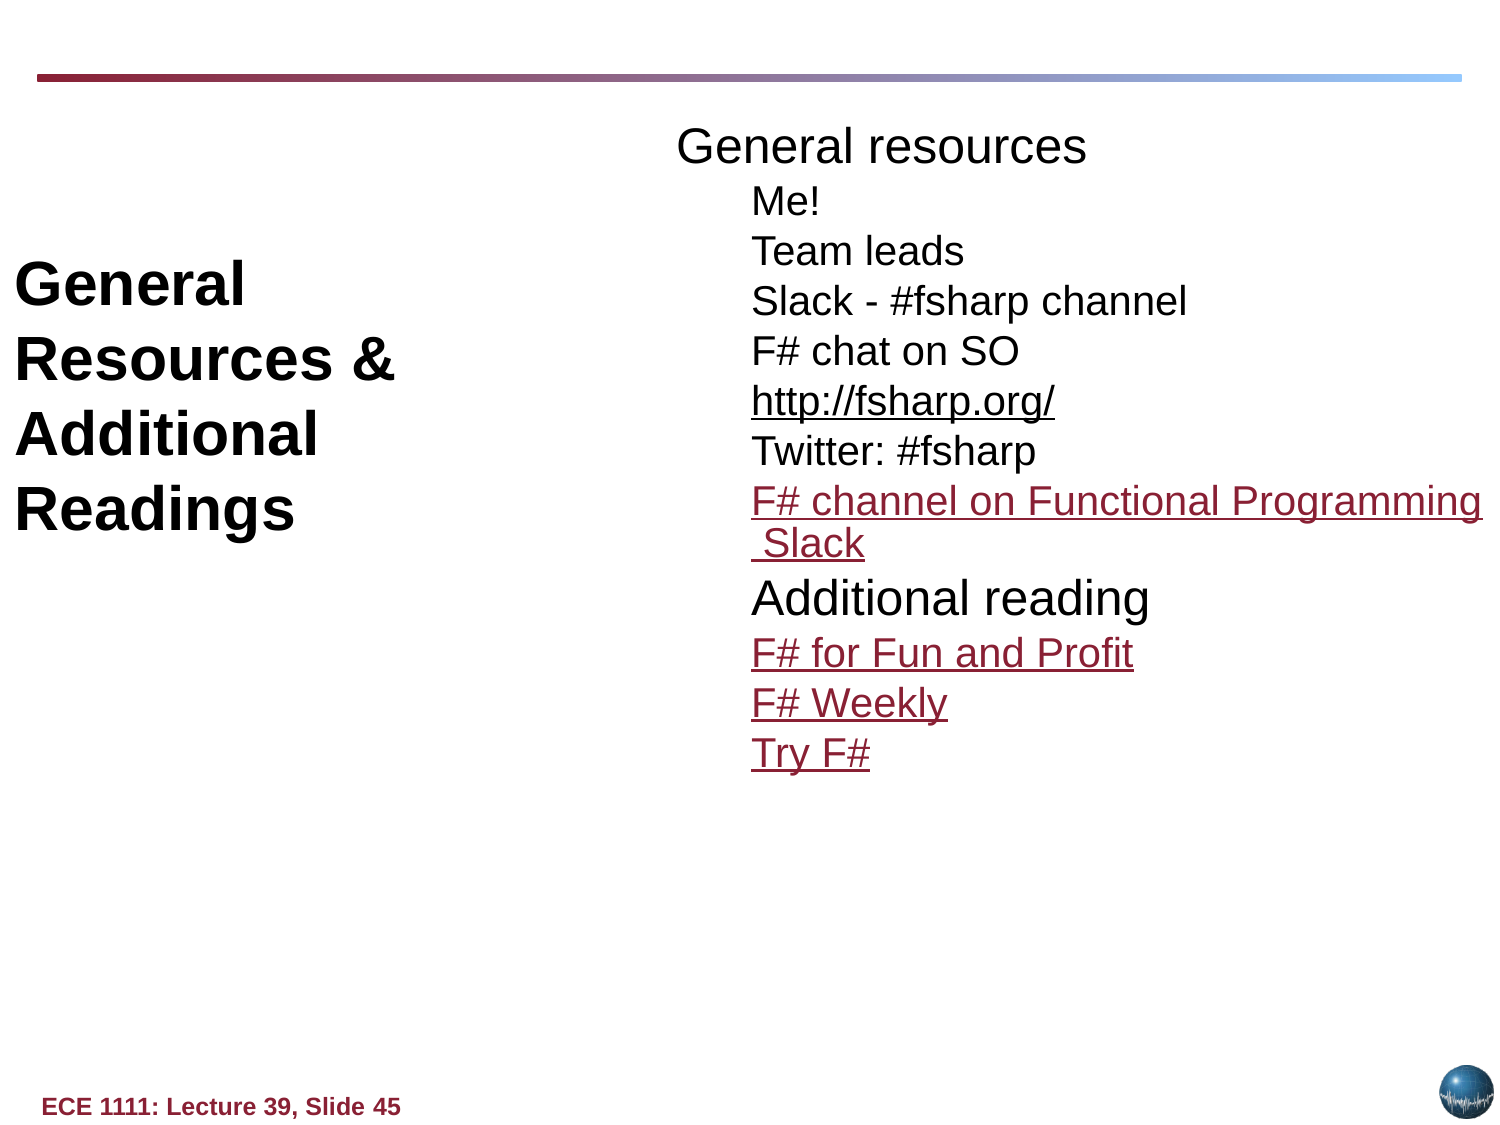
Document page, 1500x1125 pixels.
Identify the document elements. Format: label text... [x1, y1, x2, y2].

picture [1439, 1067, 1494, 1119]
list General resources Me! Team leads Slack - #fsharp channel F# chat on SO http://fsharp.org/ Twitter: #fsharp F# channel on Functional Programming Slack Additional reading F# for Fun and Profit F# Weekly Try F# [661, 106, 1500, 1067]
list General Resources & Additional Readings [0, 235, 494, 1005]
